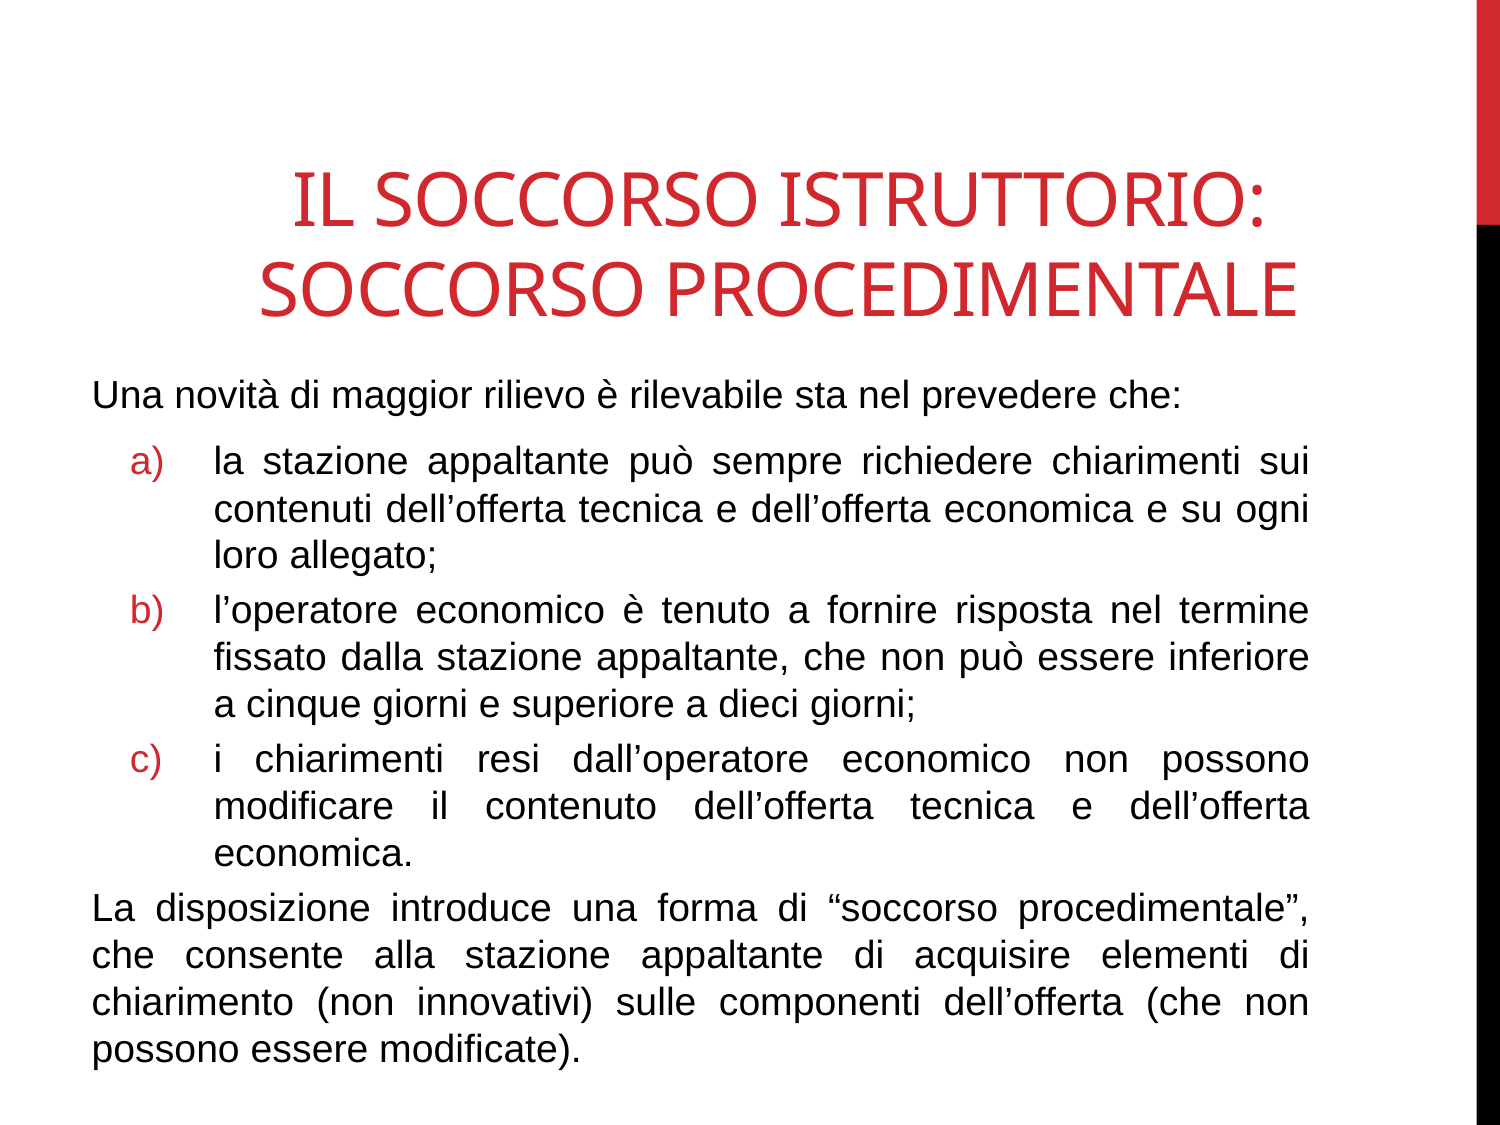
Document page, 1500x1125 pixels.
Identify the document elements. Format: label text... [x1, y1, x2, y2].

title IL SOCCORSO ISTRUTTORIO: SOCCORSO PROCEDIMENTALE [183, 113, 1376, 339]
list Una novità di maggior rilievo è rilevabile sta nel prevedere che: la stazione appaltante può sempre richiedere chiarimenti sui contenuti dell’offerta tecnica e dell’offerta economica e su ogni loro allegato; l’operatore economico è tenuto a fornire risposta nel termine fissato dalla stazione appaltante, che non può essere inferiore a cinque giorni e superiore a dieci giorni; i chiarimenti resi dall’operatore economico non possono modificare il contenuto dell’offerta tecnica e dell’offerta economica. La disposizione introduce una forma di “soccorso procedimentale”, che consente alla stazione appaltante di acquisire elementi di chiarimento (non innovativi) sulle componenti dell’offerta (che non possono essere modificate). [76, 361, 1327, 1080]
